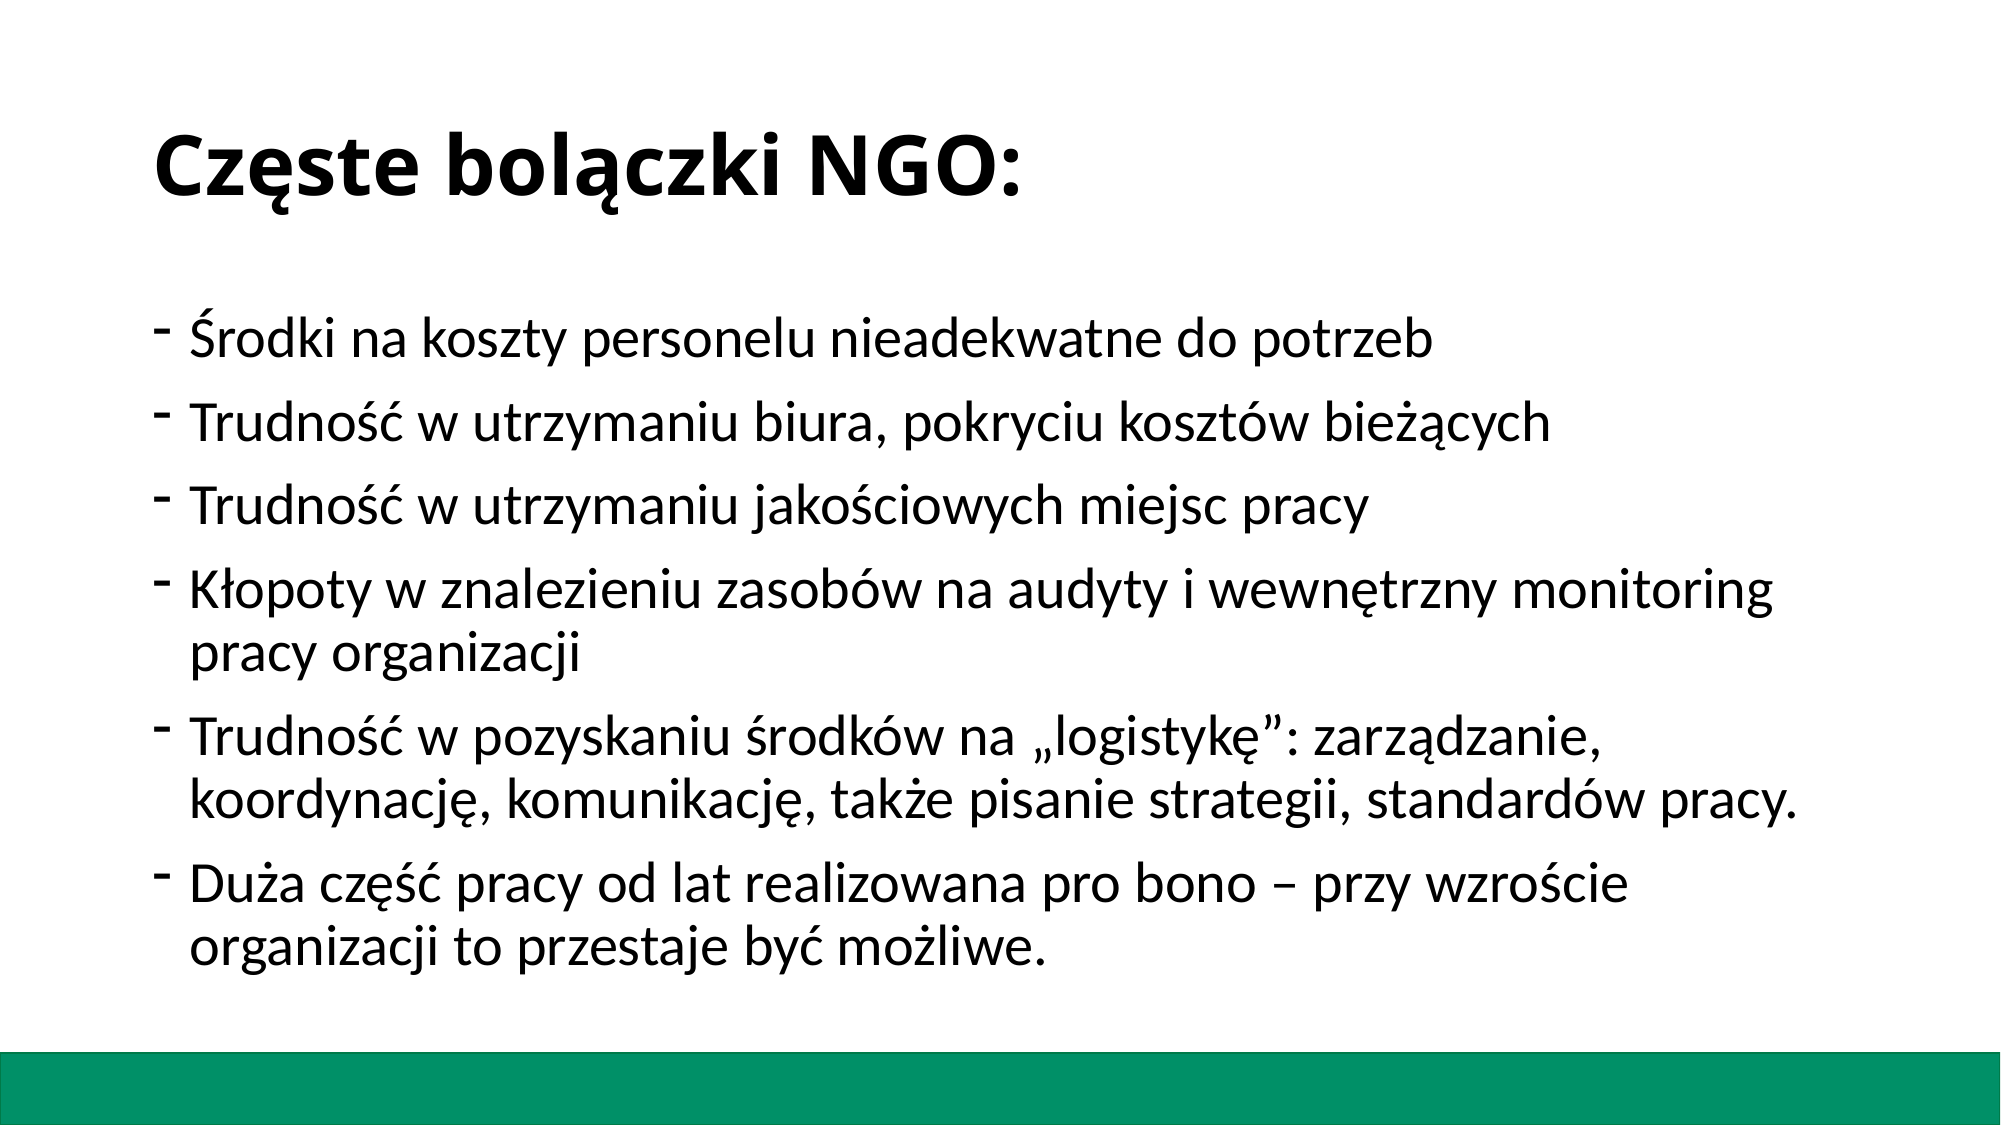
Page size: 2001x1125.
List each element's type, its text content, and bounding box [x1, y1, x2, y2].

list Środki na koszty personelu nieadekwatne do potrzeb Trudność w utrzymaniu biura, pokryciu kosztów bieżących Trudność w utrzymaniu jakościowych miejsc pracy Kłopoty w znalezieniu zasobów na audyty i wewnętrzny monitoring pracy organizacji Trudność w pozyskaniu środków na „logistykę”: zarządzanie, koordynację, komunikację, także pisanie strategii, standardów pracy. Duża część pracy od lat realizowana pro bono – przy wzroście organizacji to przestaje być możliwe. [137, 299, 1863, 1014]
title Częste bolączki NGO: [137, 59, 1863, 278]
